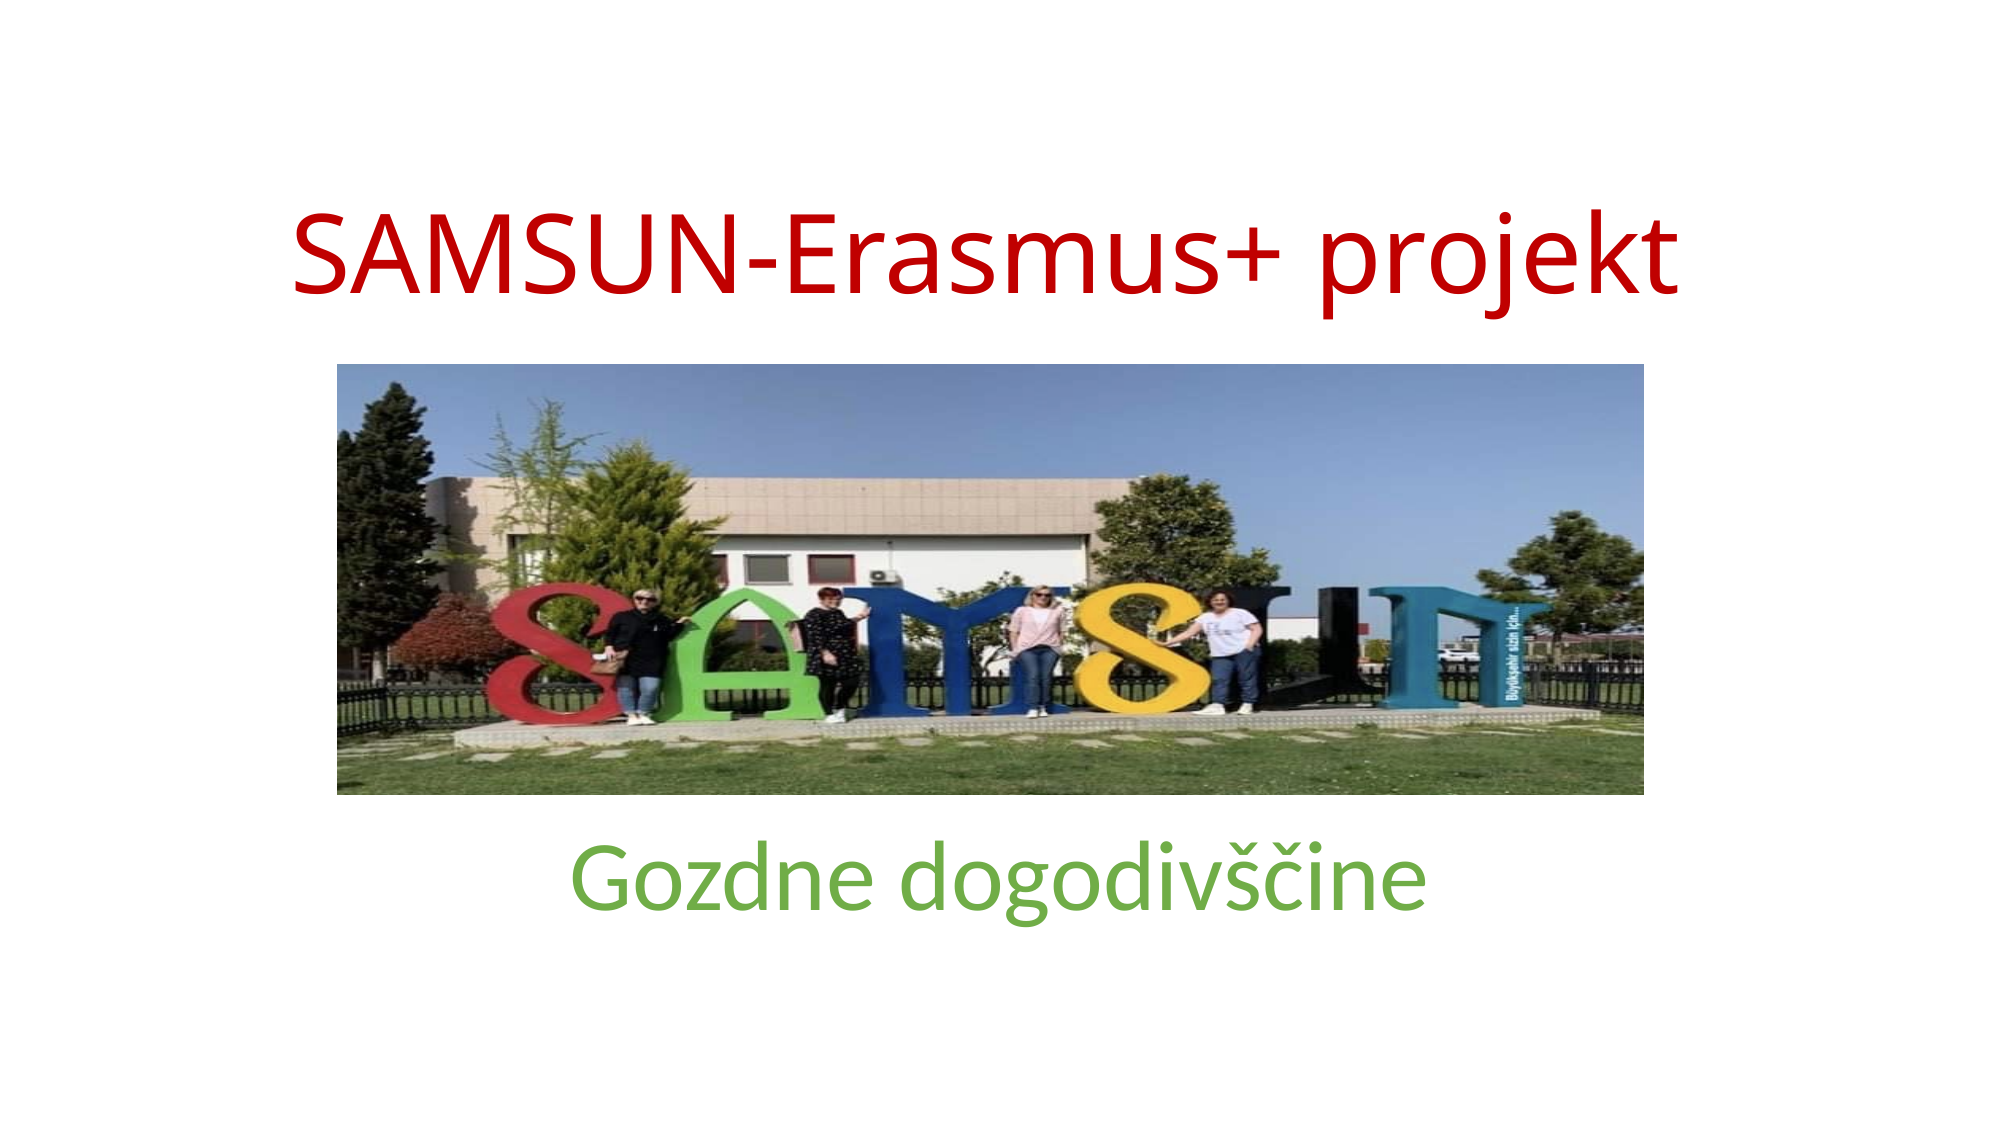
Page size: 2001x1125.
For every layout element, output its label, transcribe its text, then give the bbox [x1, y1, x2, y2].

title SAMSUN-Erasmus+ projekt [249, 184, 1750, 576]
picture [337, 364, 1644, 795]
subtitle Gozdne dogodivščine [249, 817, 1750, 958]
